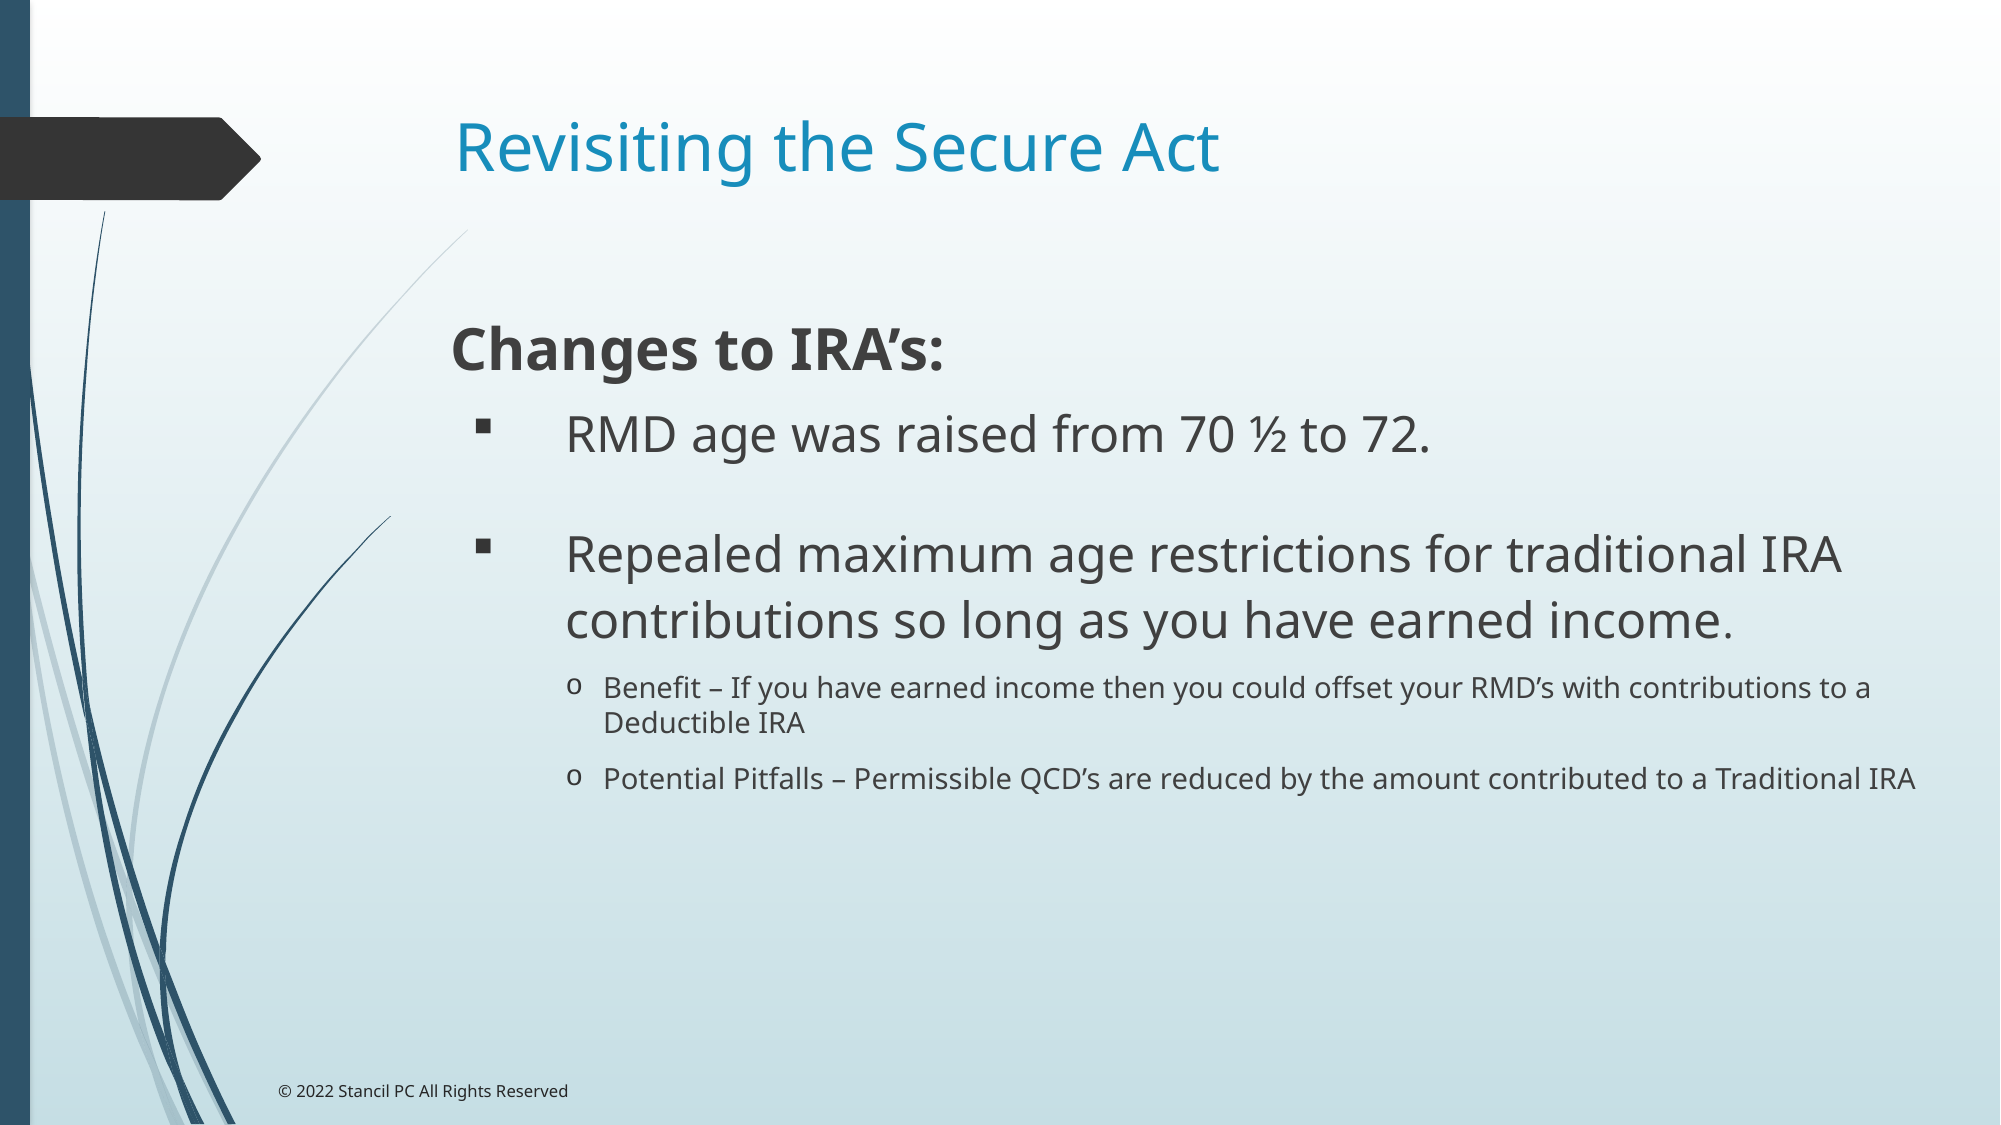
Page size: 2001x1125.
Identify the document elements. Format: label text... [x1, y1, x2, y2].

list Changes to IRA’s: RMD age was raised from 70 ½ to 72. Repealed maximum age restrictions for traditional IRA contributions so long as you have earned income. Benefit – If you have earned income then you could offset your RMD’s with contributions to a Deductible IRA Potential Pitfalls – Permissible QCD’s are reduced by the amount contributed to a Traditional IRA [400, 296, 1941, 1074]
title Revisiting the Secure Act [439, 97, 1902, 221]
text_box © 2022 Stancil PC All Rights Reserved [263, 1073, 617, 1109]
